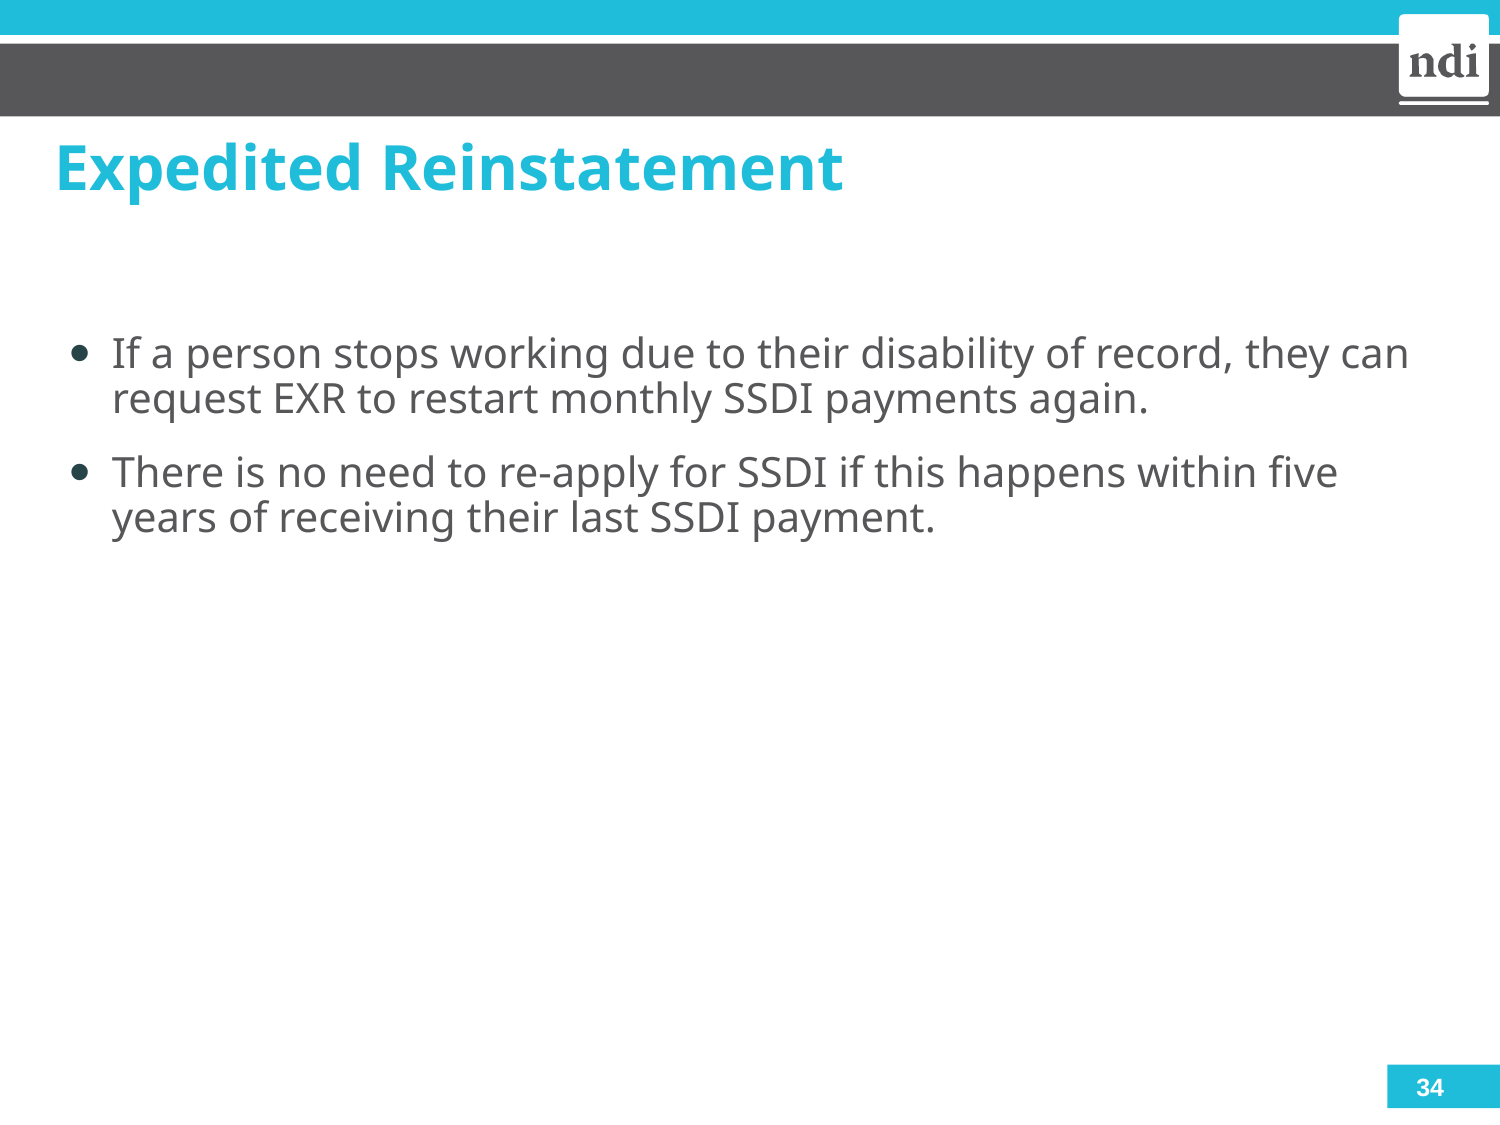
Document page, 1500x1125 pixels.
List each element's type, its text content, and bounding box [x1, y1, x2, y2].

slide_number 34 [1387, 1064, 1460, 1109]
title Expedited Reinstatement [39, 106, 1454, 235]
picture [1387, 8, 1500, 110]
list If a person stops working due to their disability of record, they can request EXR to restart monthly SSDI payments again. There is no need to re-apply for SSDI if this happens within five years of receiving their last SSDI payment. [54, 325, 1437, 891]
